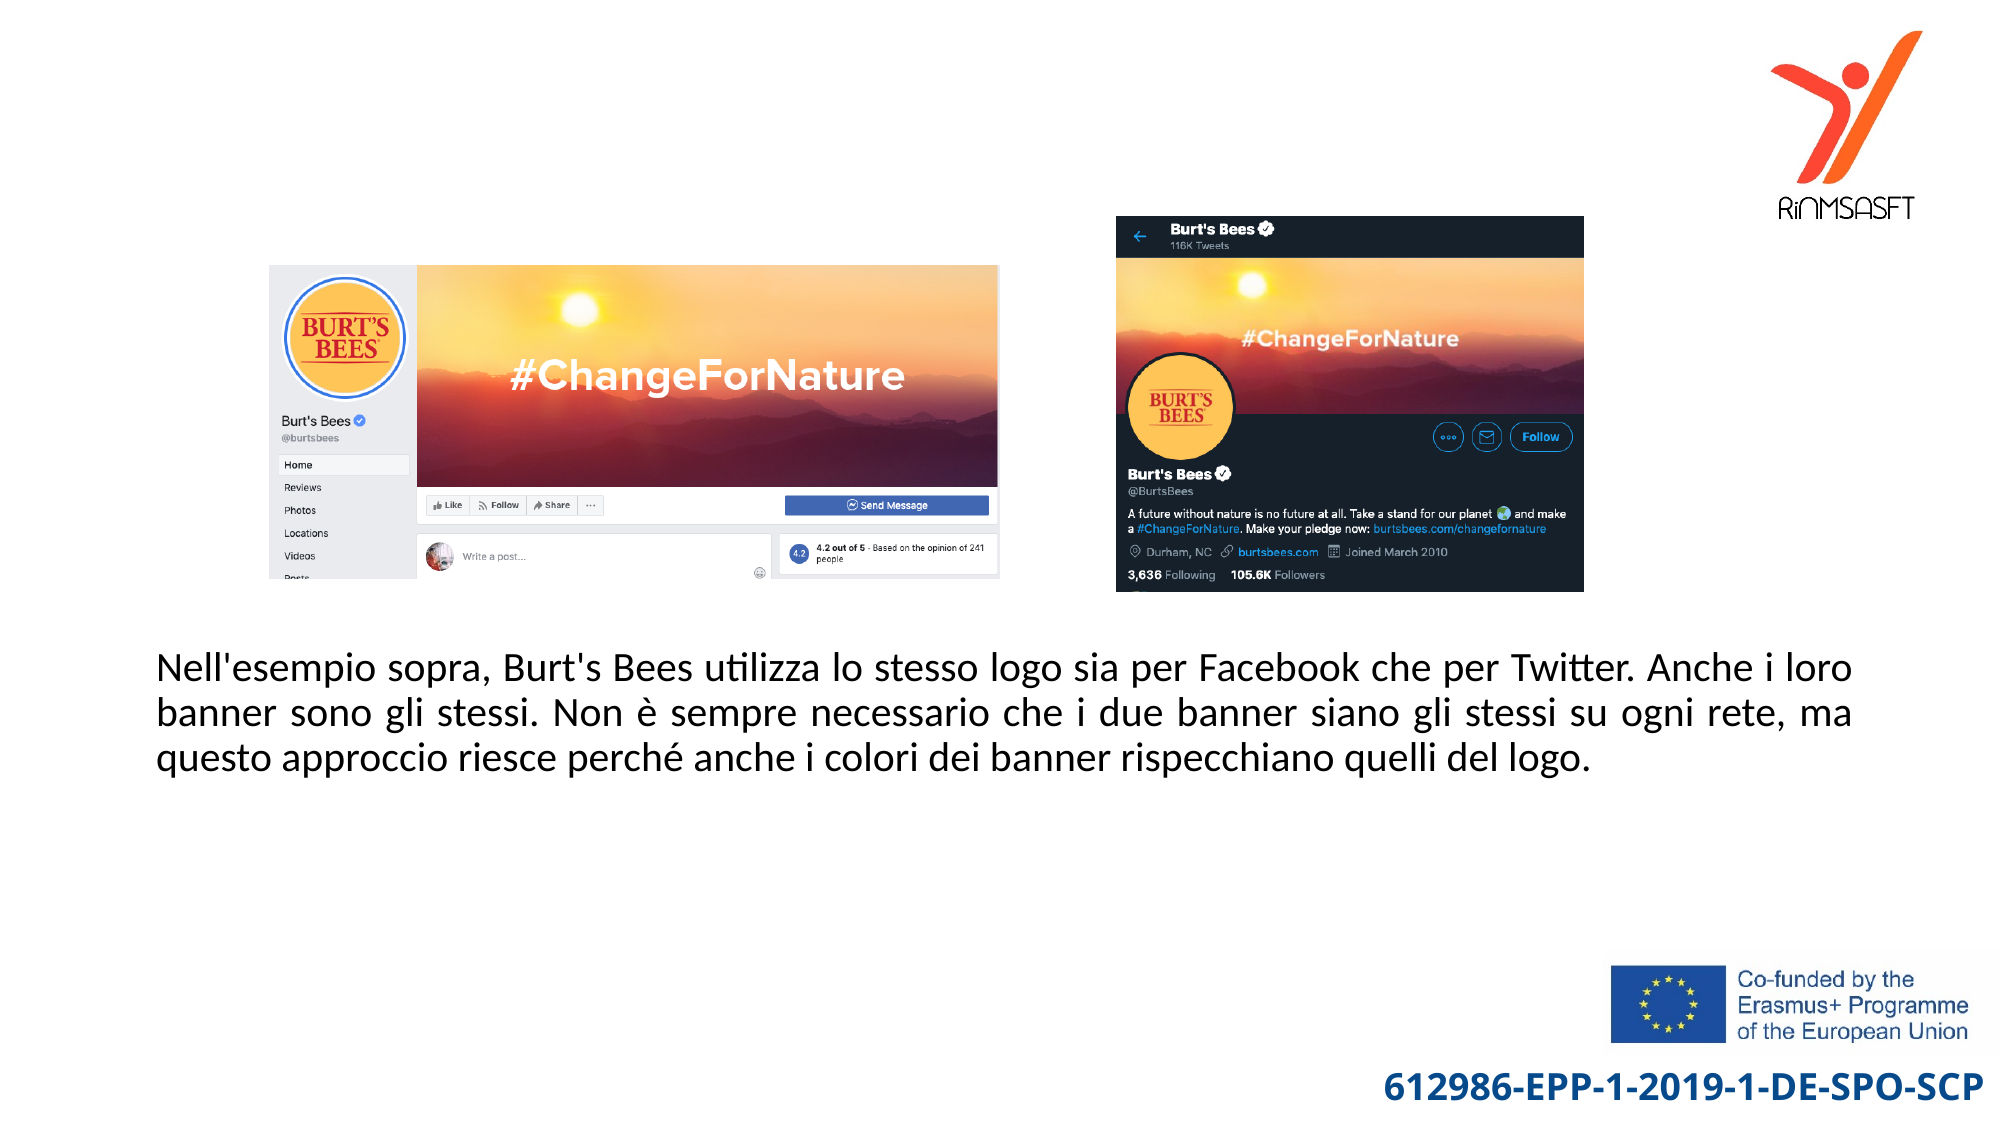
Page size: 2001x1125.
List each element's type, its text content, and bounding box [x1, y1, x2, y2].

text_box Nell'esempio sopra, Burt's Bees utilizza lo stesso logo sia per Facebook che per Twitter. Anche i loro banner sono gli stessi. Non è sempre necessario che i due banner siano gli stessi su ogni rete, ma questo approccio riesce perché anche i colori dei banner rispecchiano quelli del logo. [141, 637, 1869, 932]
text_box 612986-EPP-1-2019-1-DE-SPO-SCP [1368, 1055, 2000, 1116]
picture [1699, 0, 1994, 294]
picture [1603, 948, 2000, 1056]
text_box [136, 265, 1864, 832]
picture [269, 265, 1000, 579]
picture [1116, 216, 1584, 592]
